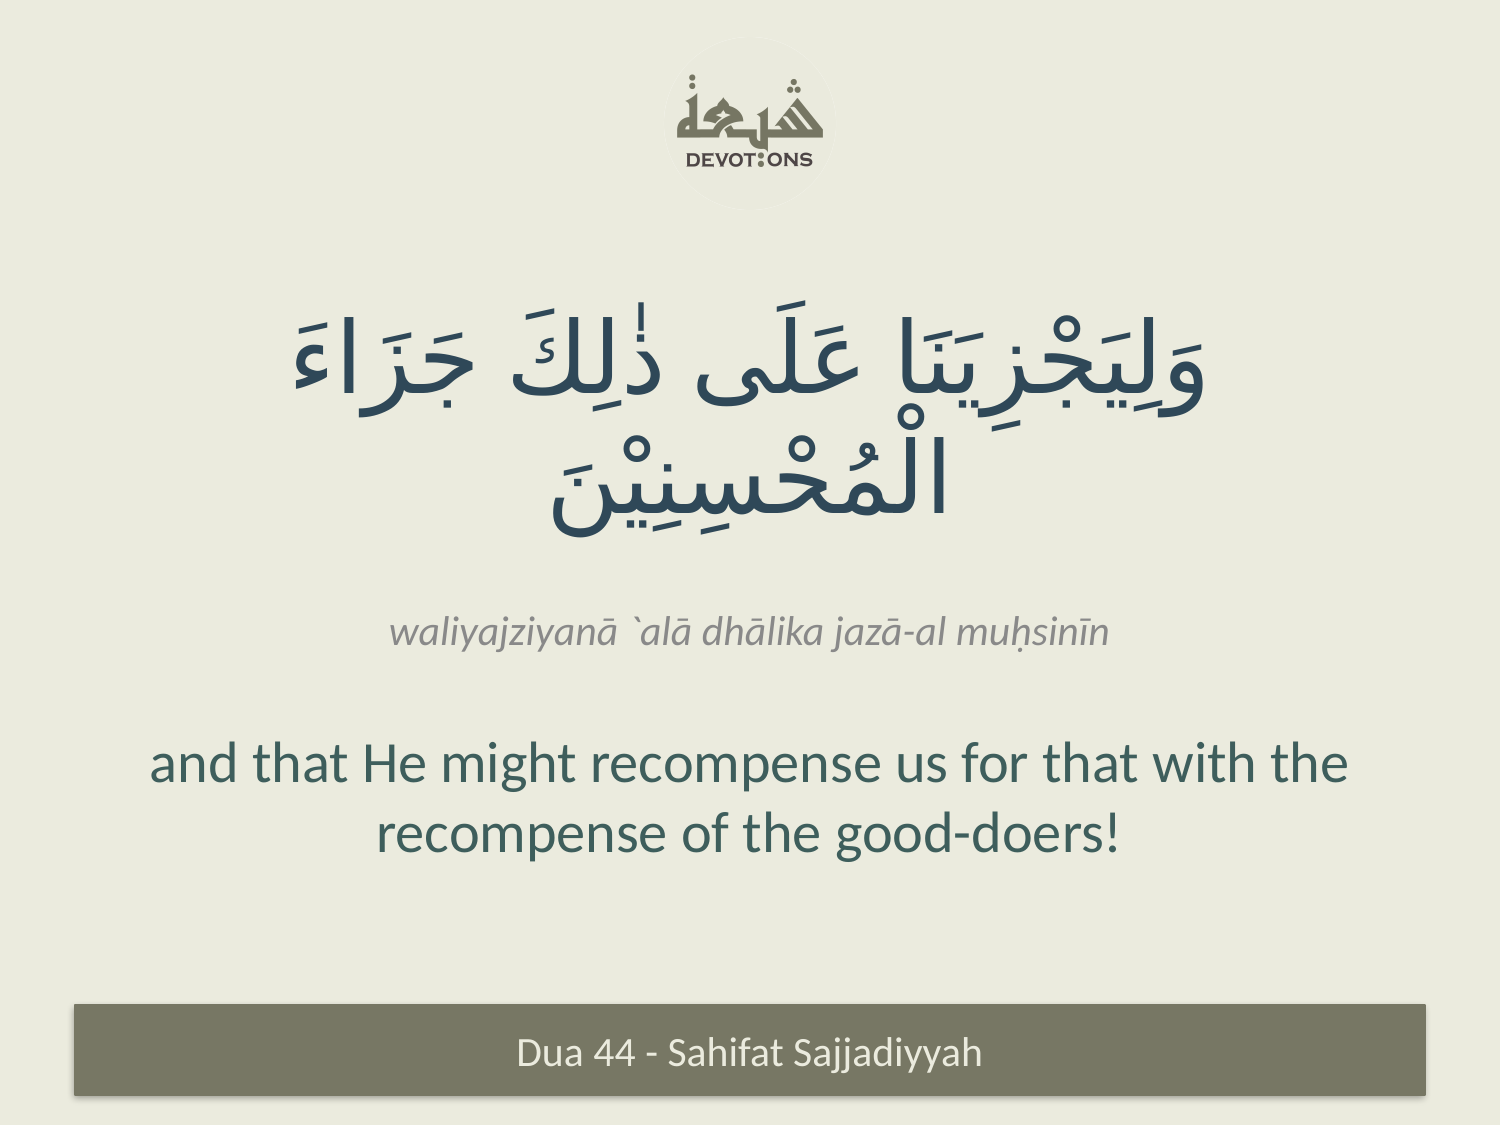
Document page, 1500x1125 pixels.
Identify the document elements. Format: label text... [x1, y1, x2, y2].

text_box [74, 1004, 1426, 1096]
text_box Dua 44 - Sahifat Sajjadiyyah [501, 1017, 999, 1083]
picture [656, 29, 844, 218]
text_box وَلِيَجْزِيَنَا عَلَى ذٰلِكَ جَزَاءَ الْمُحْسِنِيْنَ waliyajziyanā `alā dhālika jazā-al muḥsinīn and that He might recompense us for that with the recompense of the good-doers! [74, 286, 1425, 871]
